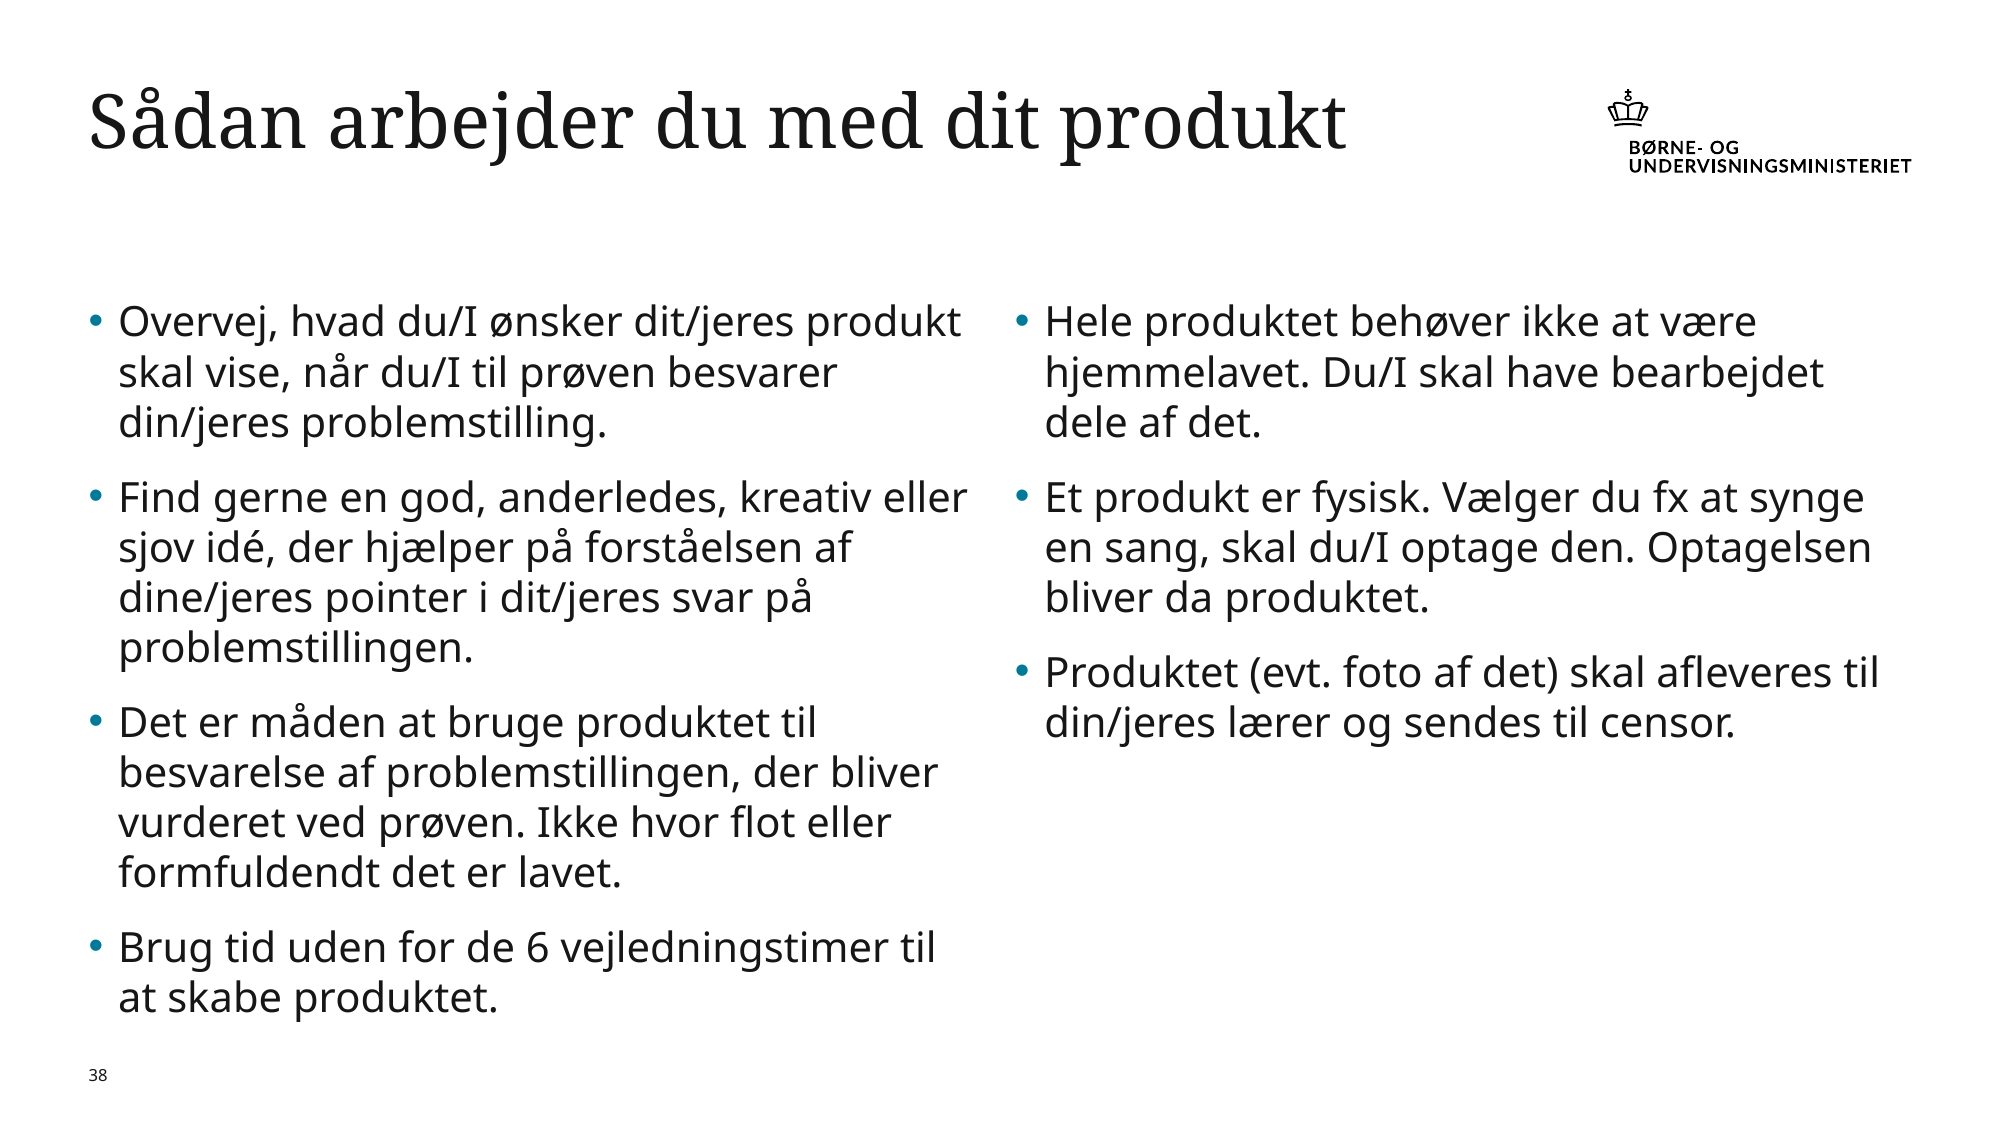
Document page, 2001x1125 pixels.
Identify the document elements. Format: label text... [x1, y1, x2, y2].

list Overvej, hvad du/I ønsker dit/jeres produkt skal vise, når du/I til prøven besvarer din/jeres problemstilling. Find gerne en god, anderledes, kreativ eller sjov idé, der hjælper på forståelsen af dine/jeres pointer i dit/jeres svar på problemstillingen. Det er måden at bruge produktet til besvarelse af problemstillingen, der bliver vurderet ved prøven. Ikke hvor flot eller formfuldendt det er lavet. Brug tid uden for de 6 vejledningstimer til at skabe produktet. [88, 295, 985, 1037]
list Hele produktet behøver ikke at være hjemmelavet. Du/I skal have bearbejdet dele af det. Et produkt er fysisk. Vælger du fx at synge en sang, skal du/I optage den. Optagelsen bliver da produktet. Produktet (evt. foto af det) skal afleveres til din/jeres lærer og sendes til censor. [1014, 295, 1912, 1037]
slide_number 38 [88, 1058, 134, 1088]
title Sådan arbejder du med dit produkt [88, 88, 1608, 242]
